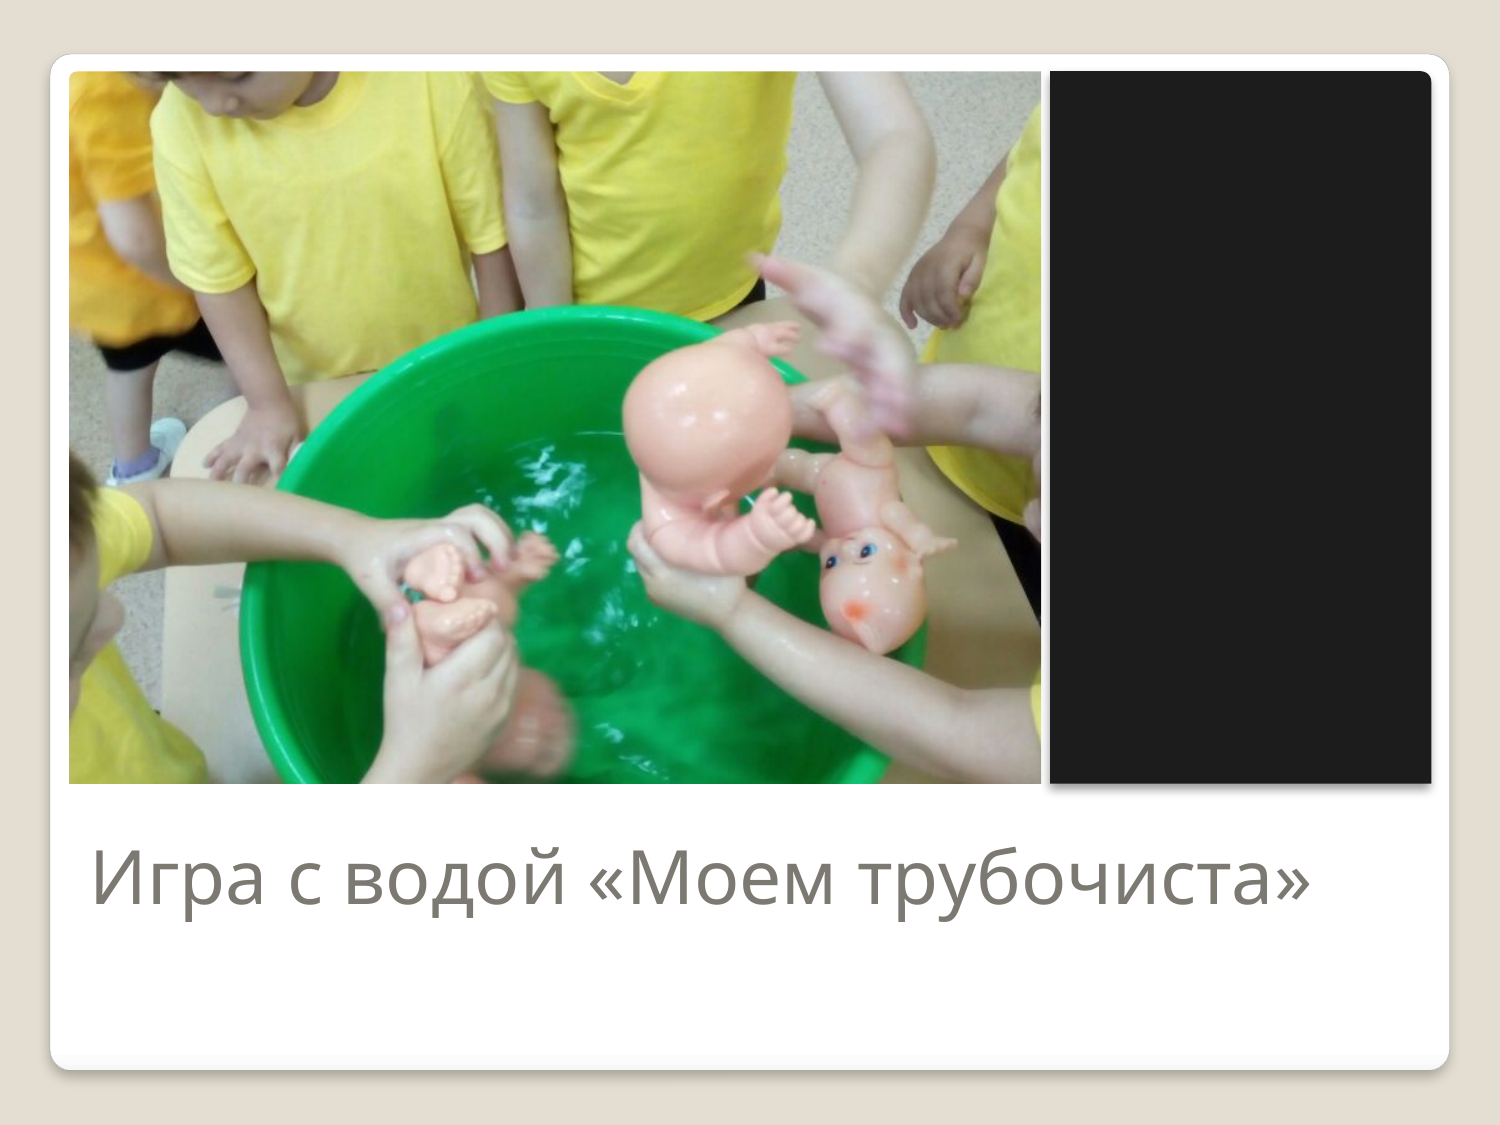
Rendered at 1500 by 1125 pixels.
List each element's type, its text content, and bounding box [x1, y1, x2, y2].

picture [68, 71, 1042, 785]
title Игра с водой «Моем трубочиста» [75, 822, 1425, 995]
